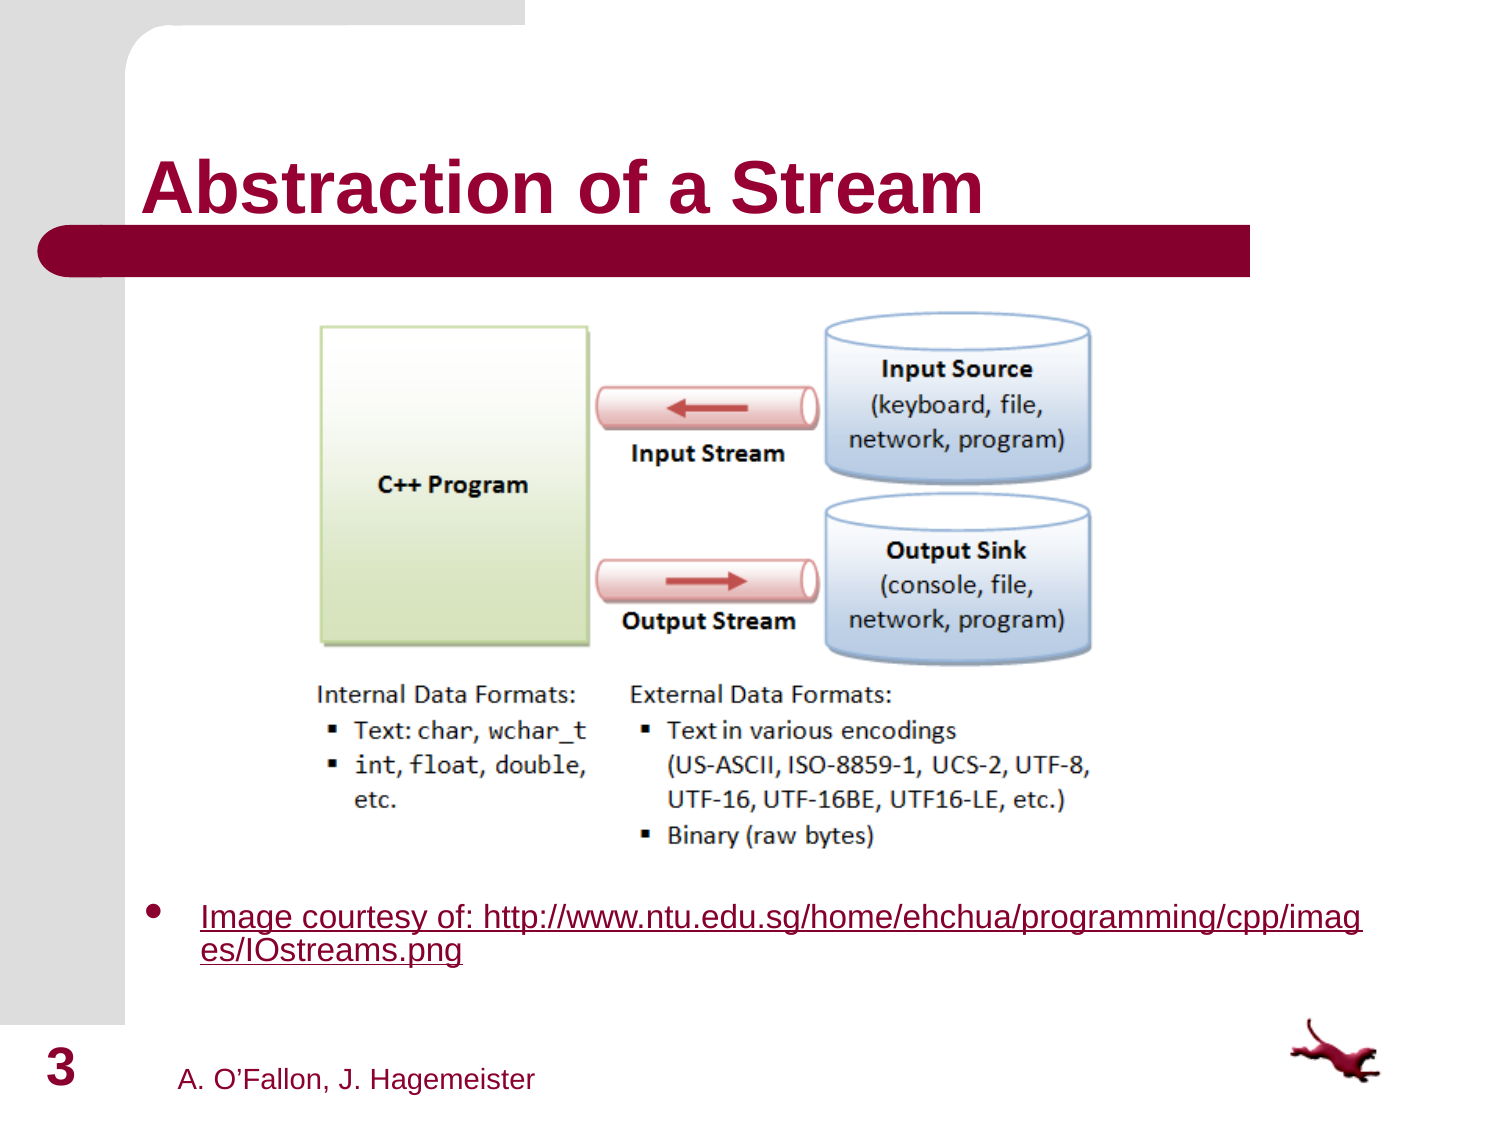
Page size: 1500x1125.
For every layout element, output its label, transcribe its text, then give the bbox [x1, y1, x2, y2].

list Image courtesy of: http://www.ntu.edu.sg/home/ehchua/programming/cpp/images/IOstreams.png [129, 887, 1392, 1000]
title Abstraction of a Stream [125, 50, 1425, 238]
slide_number 3 [13, 1023, 111, 1105]
picture [1275, 1012, 1400, 1091]
slide_number A. O’Fallon, J. Hagemeister [162, 1025, 725, 1103]
picture [287, 299, 1118, 866]
